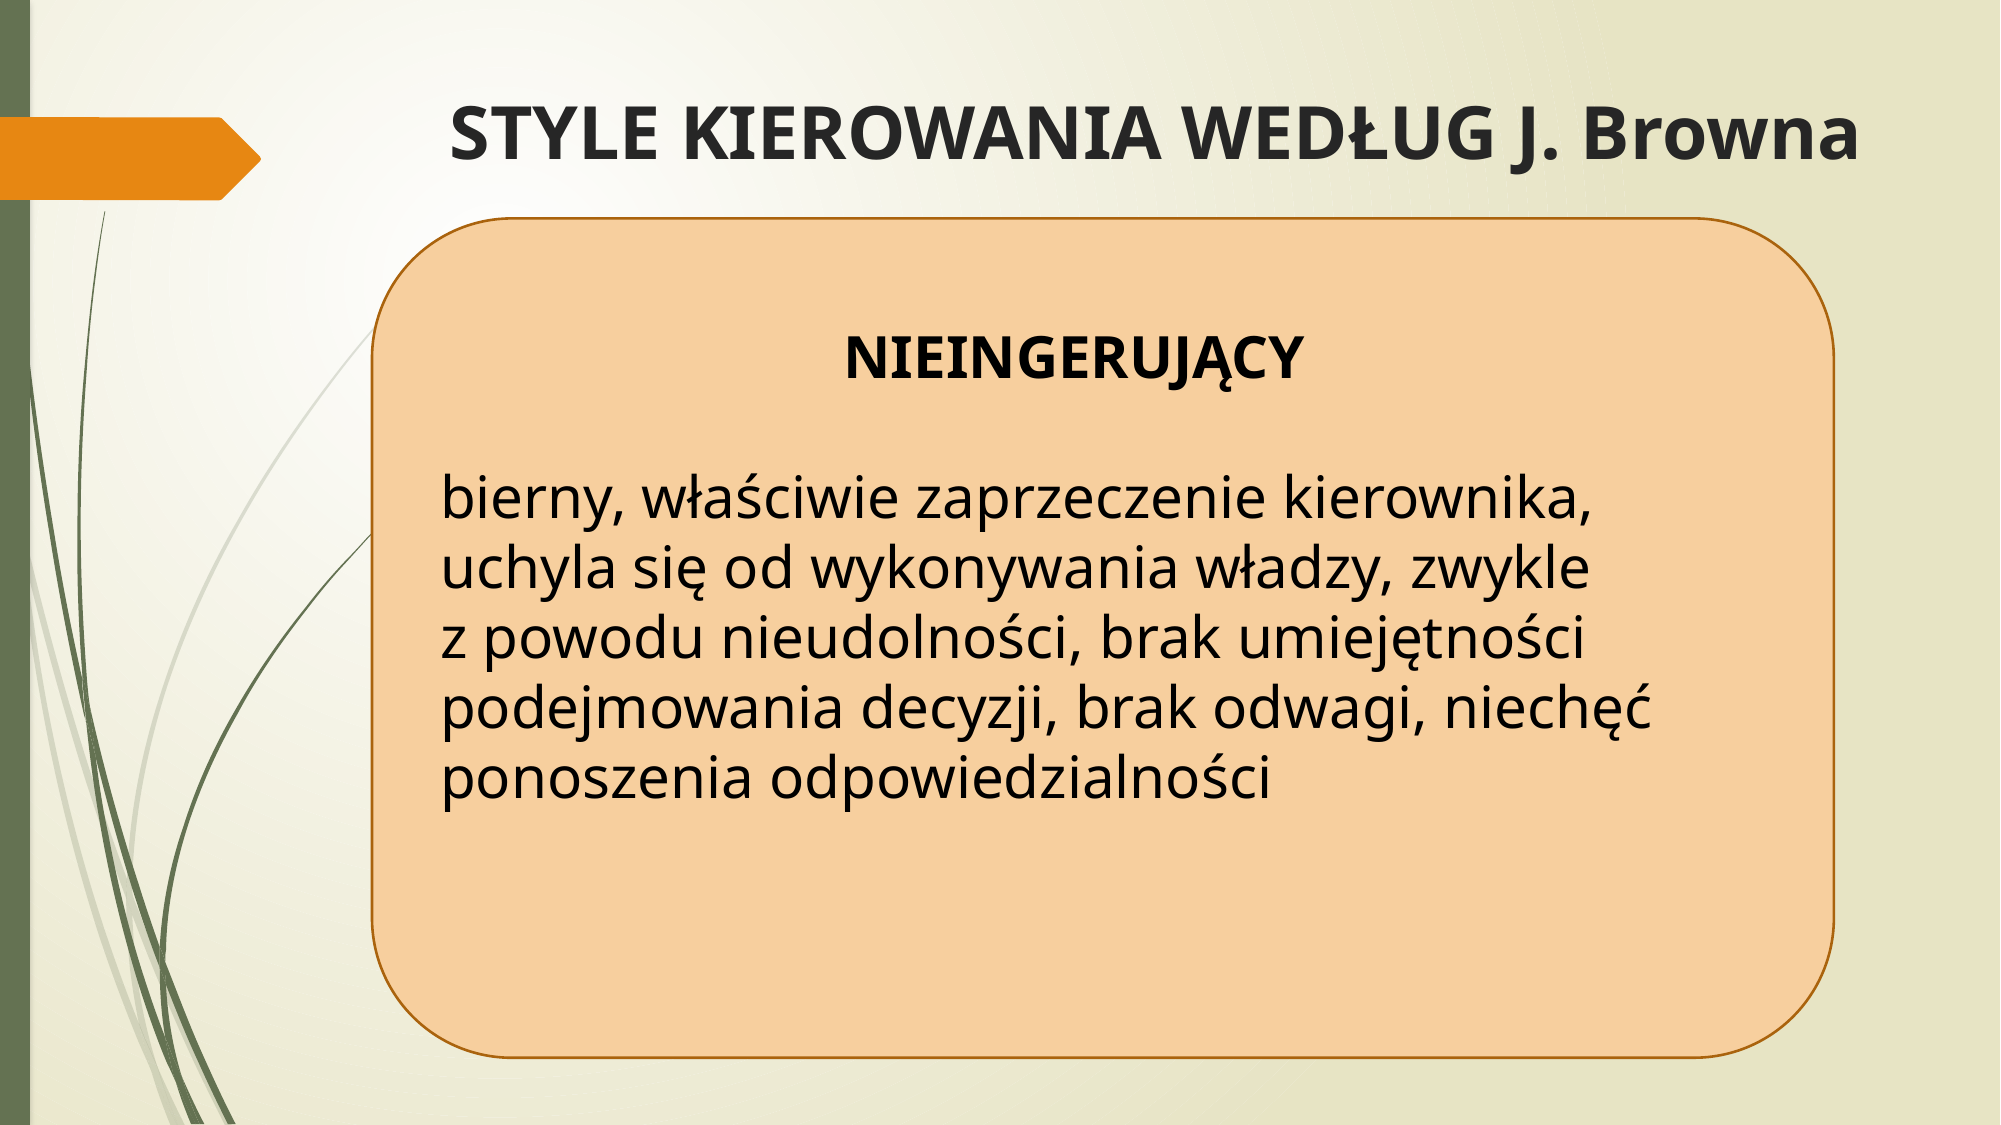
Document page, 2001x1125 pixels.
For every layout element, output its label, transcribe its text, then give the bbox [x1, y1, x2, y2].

title STYLE KIEROWANIA WEDŁUG J. Browna [425, 34, 1888, 313]
text_box NIEINGERUJĄCY bierny, właściwie zaprzeczenie kierownika, uchyla się od wykonywania władzy, zwykle z powodu nieudolności, brak umiejętności podejmowania decyzji, brak odwagi, niechęć ponoszenia odpowiedzialności [425, 312, 1724, 818]
text_box [370, 217, 1836, 1060]
